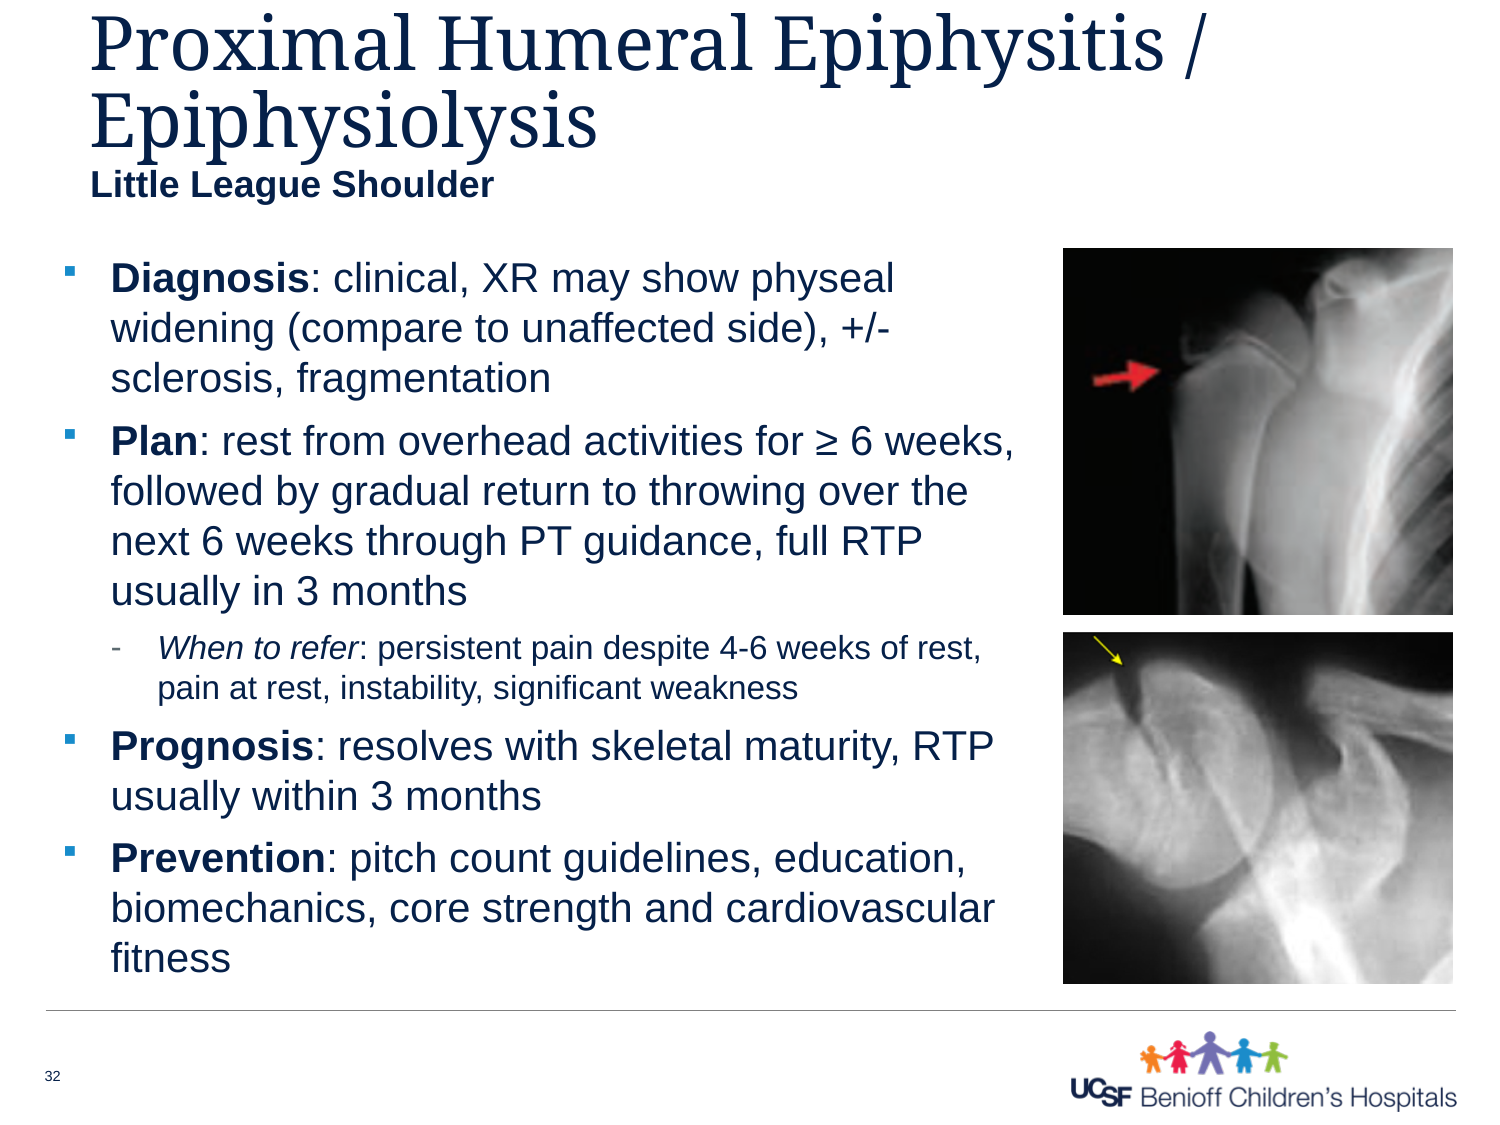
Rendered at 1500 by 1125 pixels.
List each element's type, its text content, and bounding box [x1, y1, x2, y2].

title Proximal Humeral Epiphysitis / Epiphysiolysis [74, 69, 1500, 170]
list Little League Shoulder [75, 152, 1416, 231]
slide_number 32 [44, 1058, 85, 1085]
picture [1063, 248, 1453, 615]
picture [1063, 632, 1453, 985]
picture [1071, 1031, 1457, 1112]
list Diagnosis: clinical, XR may show physeal widening (compare to unaffected side), +/- sclerosis, fragmentation Plan: rest from overhead activities for ≥ 6 weeks, followed by gradual return to throwing over the next 6 weeks through PT guidance, full RTP usually in 3 months When to refer: persistent pain despite 4-6 weeks of rest, pain at rest, instability, significant weakness Prognosis: resolves with skeletal maturity, RTP usually within 3 months Prevention: pitch count guidelines, education, biomechanics, core strength and cardiovascular fitness [47, 243, 1043, 984]
